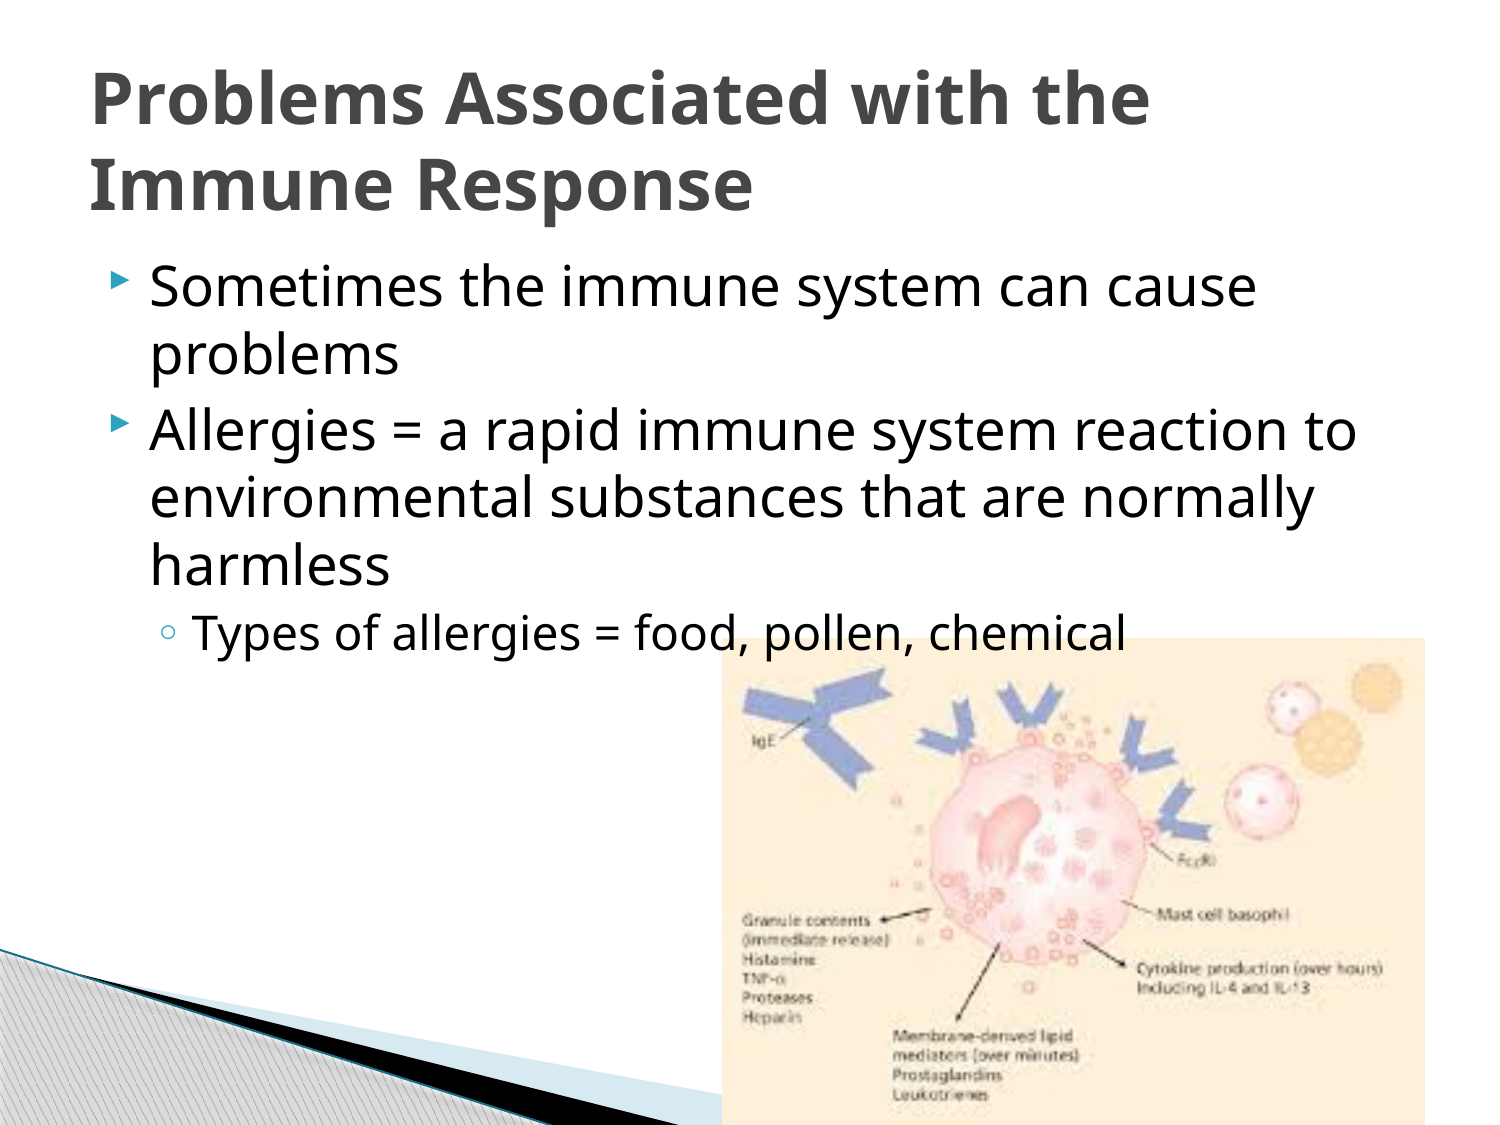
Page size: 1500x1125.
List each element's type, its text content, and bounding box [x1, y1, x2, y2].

title Problems Associated with the Immune Response [75, 45, 1425, 233]
list Sometimes the immune system can cause problems Allergies = a rapid immune system reaction to environmental substances that are normally harmless Types of allergies = food, pollen, chemical [75, 243, 1425, 986]
picture [721, 637, 1426, 1125]
